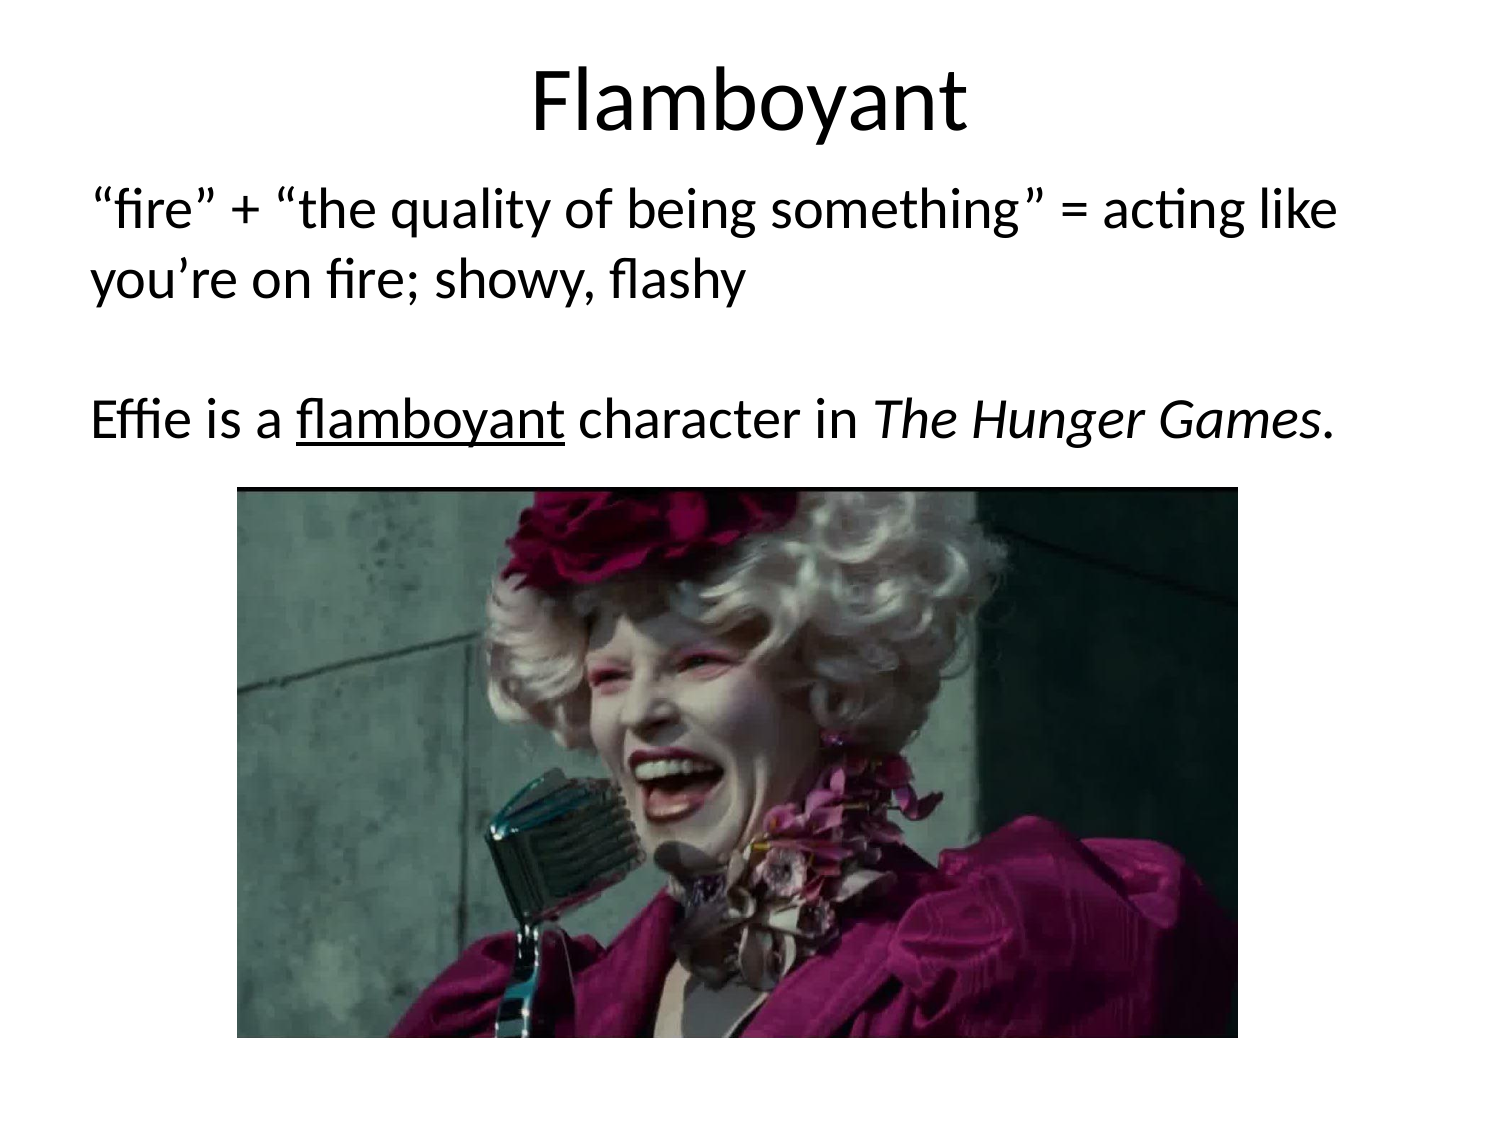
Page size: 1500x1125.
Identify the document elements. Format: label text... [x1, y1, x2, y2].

picture [237, 487, 1238, 1038]
title Flamboyant [75, 0, 1425, 162]
list “fire” + “the quality of being something” = acting like you’re on fire; showy, flashy Effie is a flamboyant character in The Hunger Games. [75, 162, 1425, 750]
